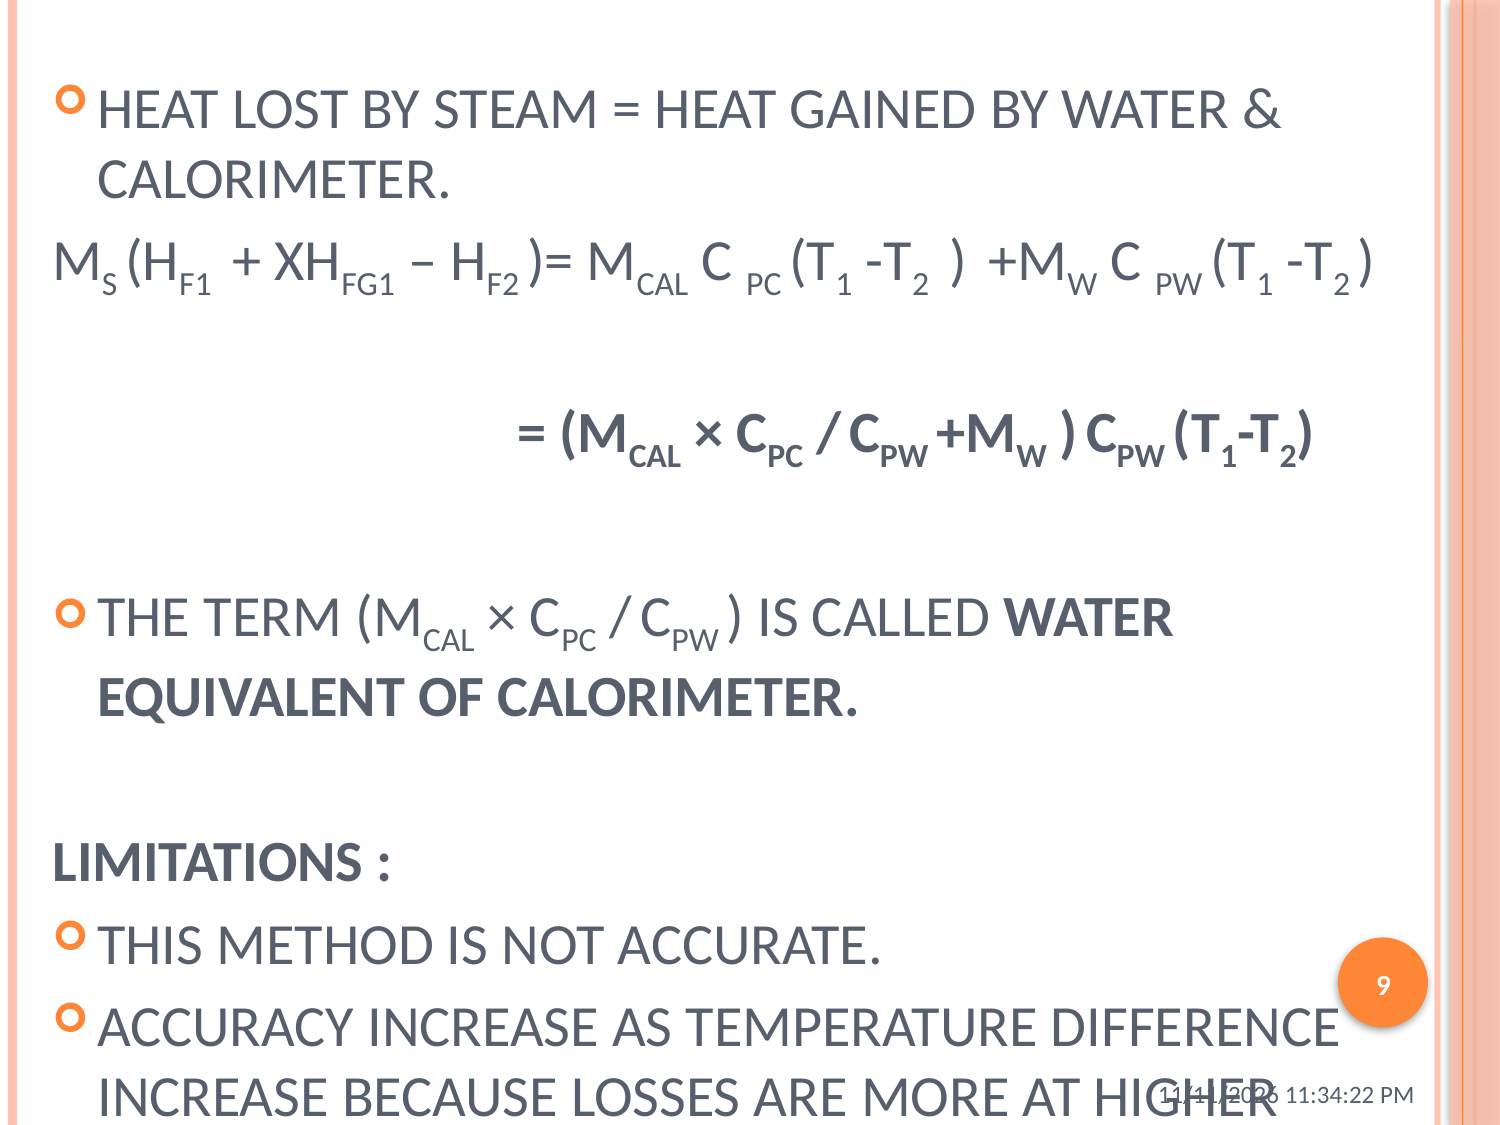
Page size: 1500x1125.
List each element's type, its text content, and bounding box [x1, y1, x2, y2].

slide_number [1100, 1061, 1430, 1125]
text_box HEAT LOST BY STEAM = HEAT GAINED BY WATER & CALORIMETER. MS (HF1 + XHFG1 – HF2 )= MCAL C PC (T1 -T2 ) +MW C PW (T1 -T2 ) = (MCAL × CPC / CPW +MW ) CPW (T1-T2) THE TERM (MCAL × CPC / CPW ) IS CALLED WATER EQUIVALENT OF CALORIMETER. LIMITATIONS : THIS METHOD IS NOT ACCURATE. ACCURACY INCREASE AS TEMPERATURE DIFFERENCE INCREASE BECAUSE LOSSES ARE MORE AT HIGHER TEMPERATURE DIFFERENCE. [37, 62, 1475, 1088]
